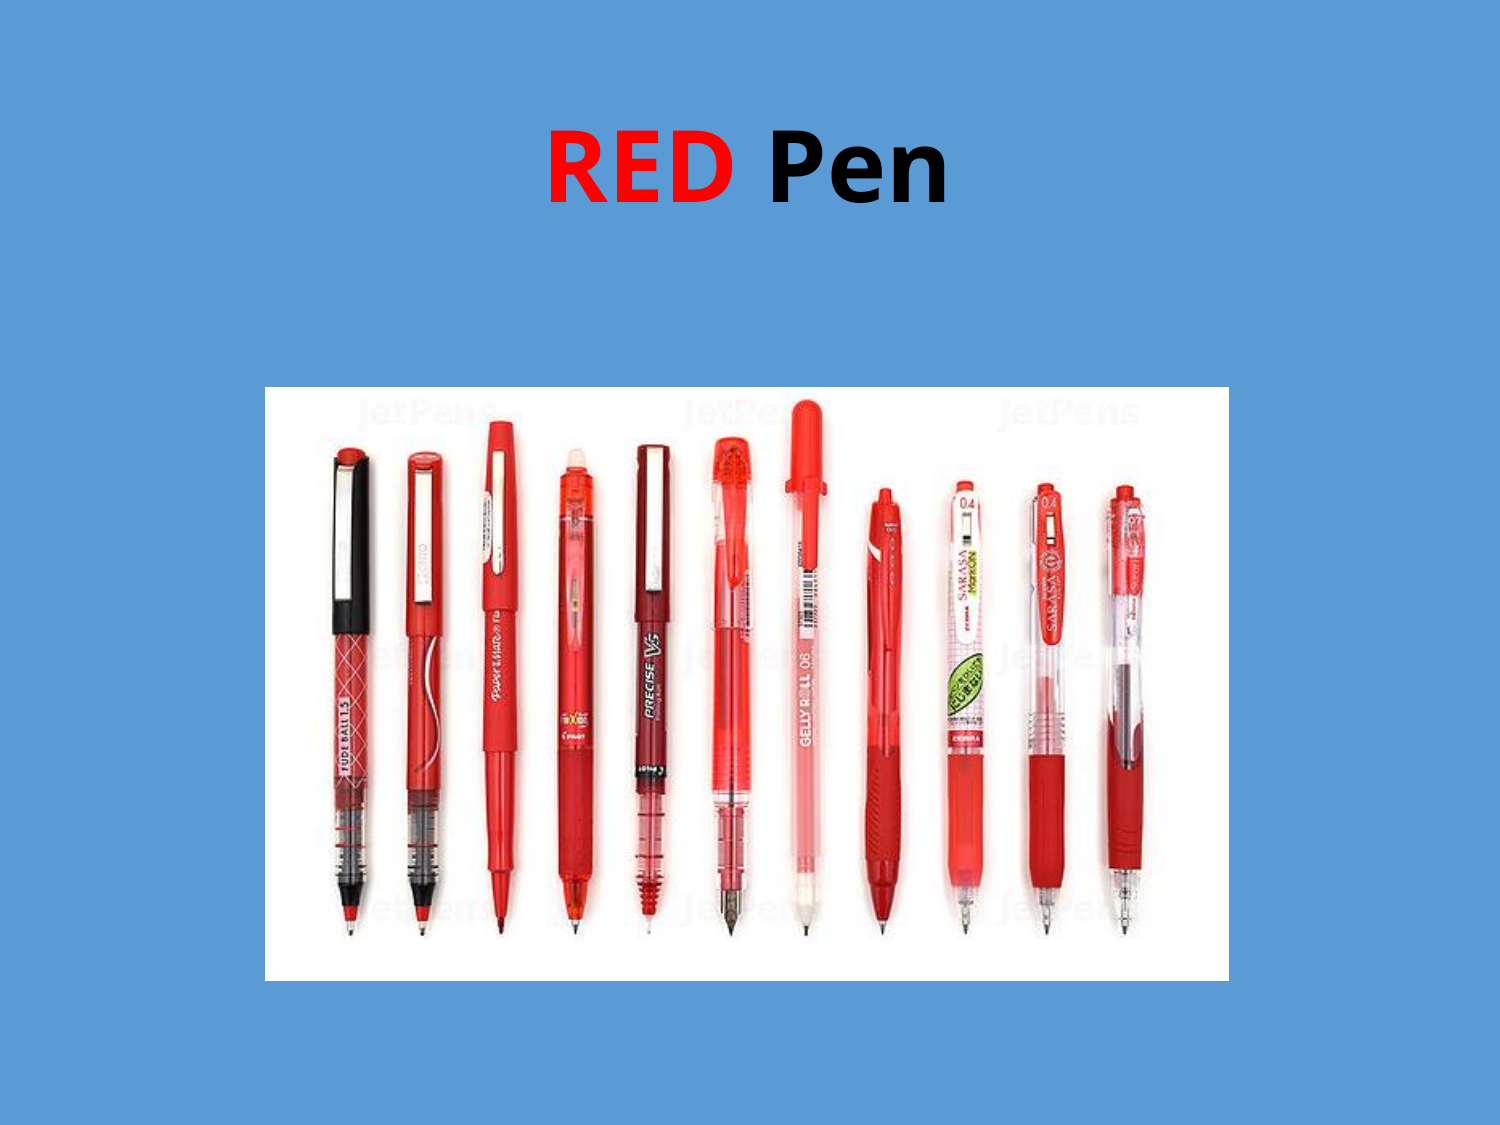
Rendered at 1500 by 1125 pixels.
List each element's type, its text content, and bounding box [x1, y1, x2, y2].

title RED Pen [109, 79, 1385, 232]
picture [265, 387, 1229, 981]
